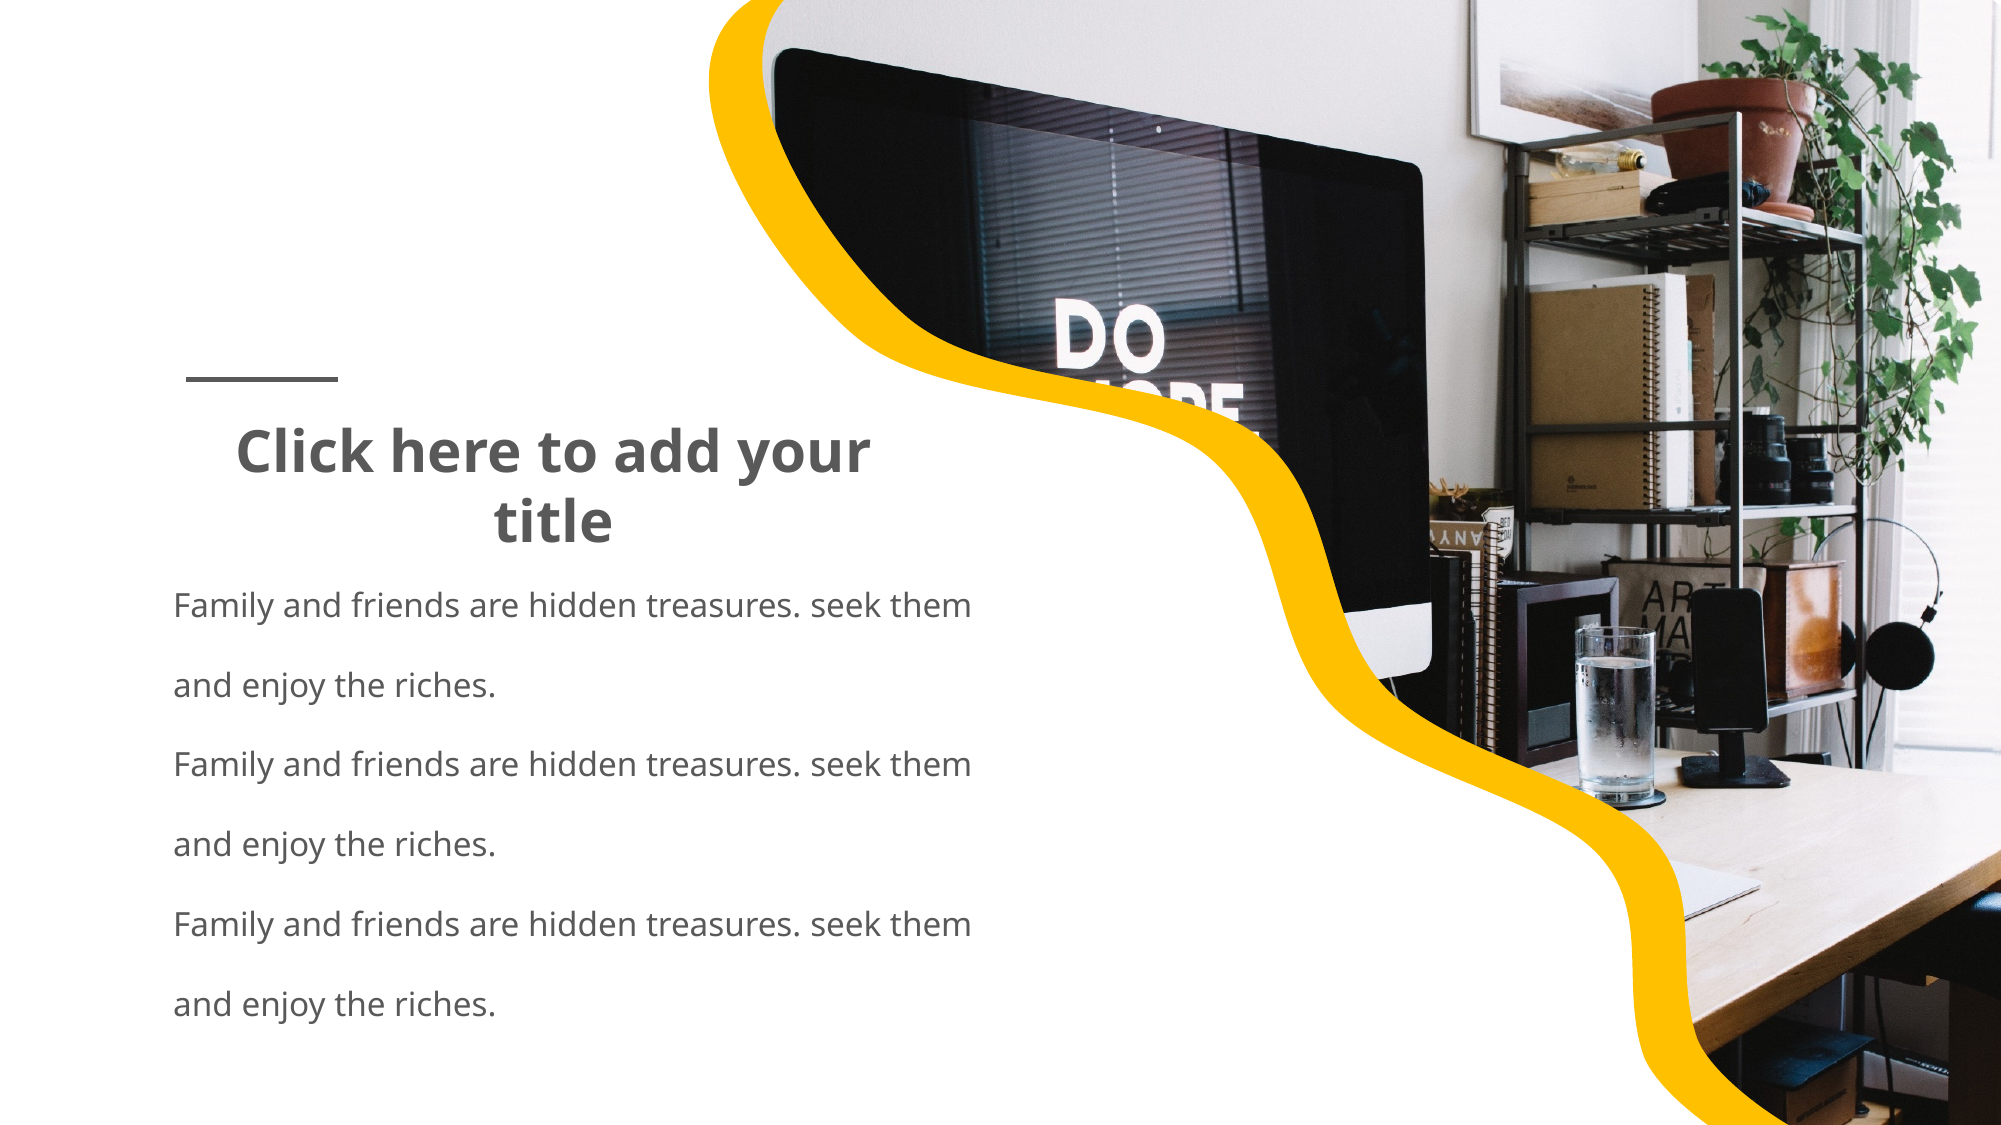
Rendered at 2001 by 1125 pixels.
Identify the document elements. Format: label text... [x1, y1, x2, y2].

text_box Family and friends are hidden treasures. seek them and enjoy the riches. Family and friends are hidden treasures. seek them and enjoy the riches. Family and friends are hidden treasures. seek them and enjoy the riches. [158, 536, 762, 1031]
text_box [707, 0, 762, 229]
text_box Click here to add your title [158, 407, 762, 536]
picture [762, 0, 2001, 1125]
